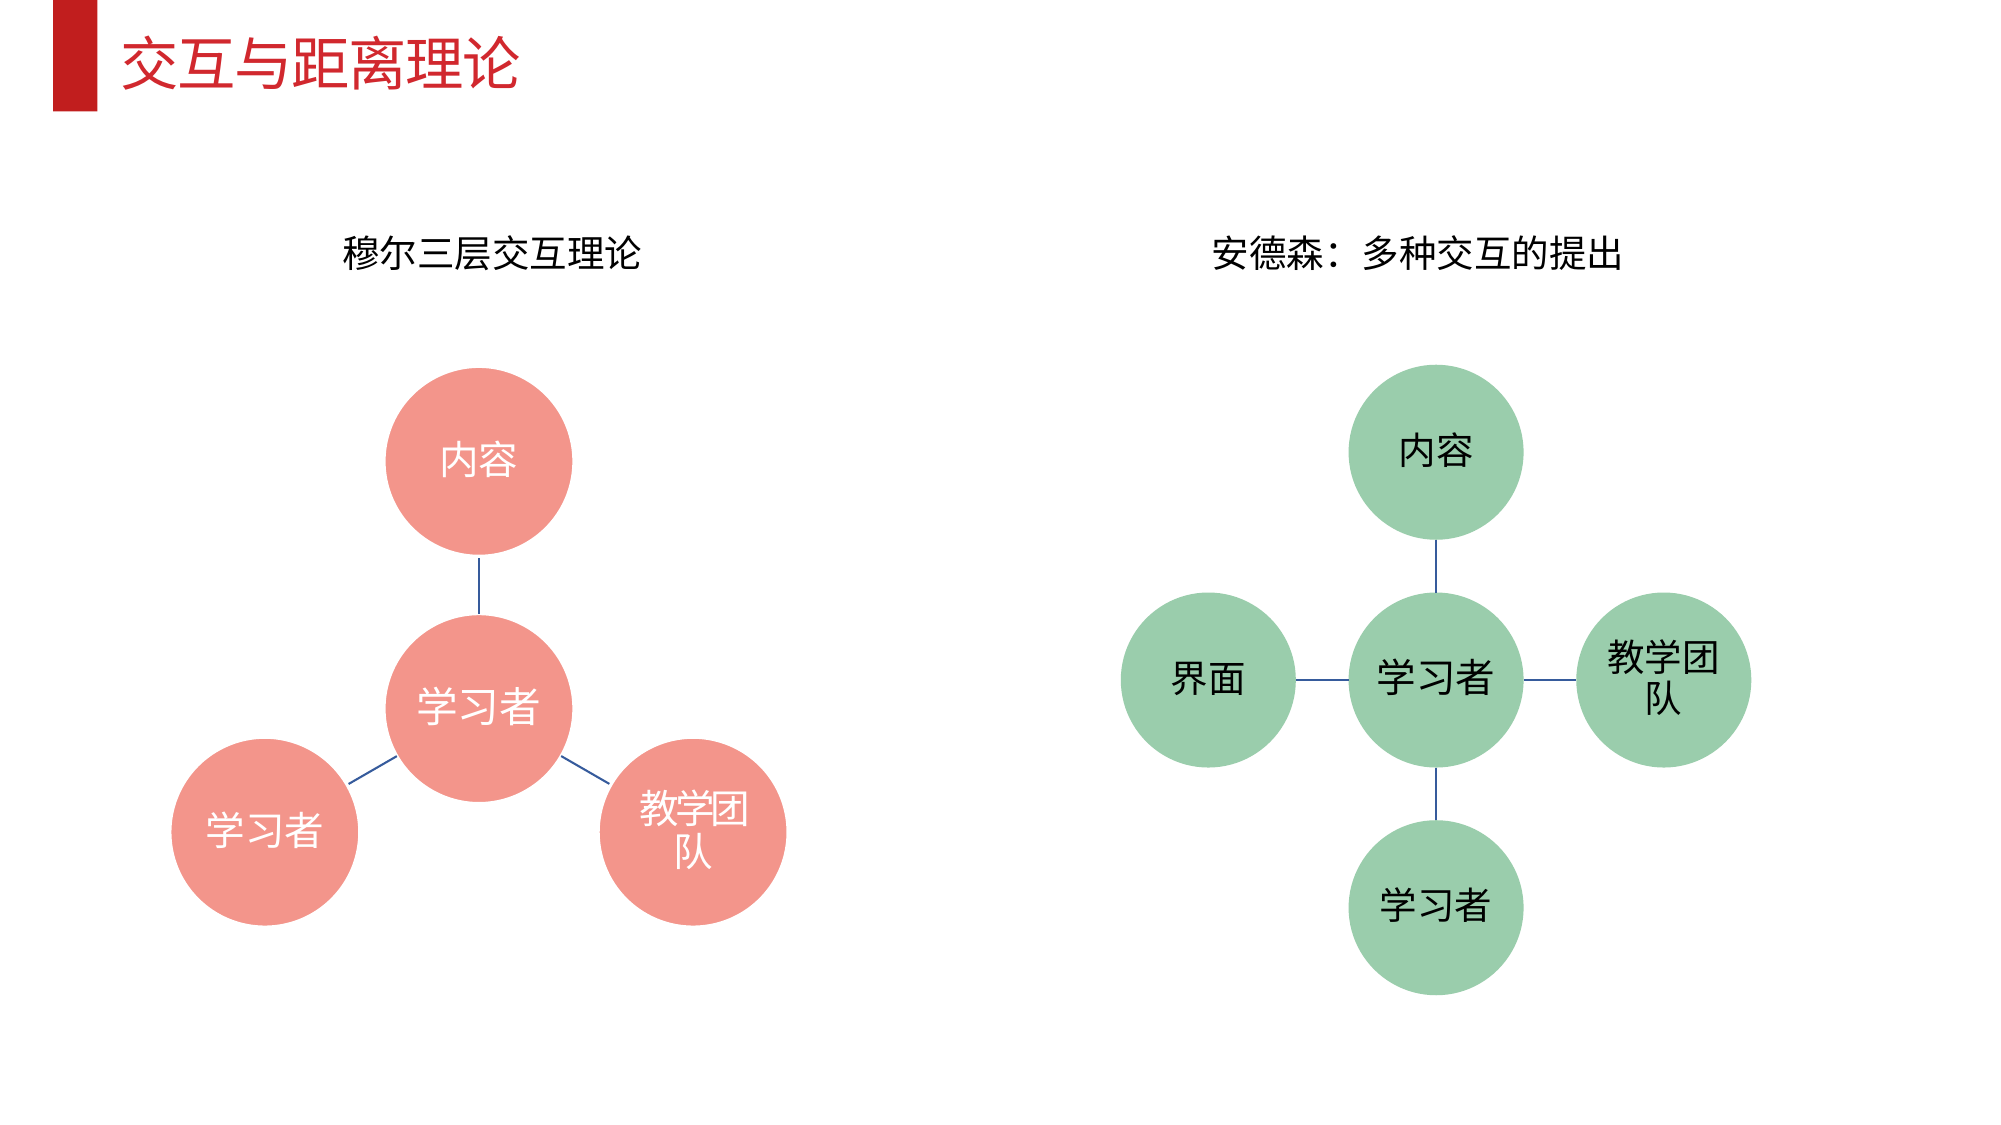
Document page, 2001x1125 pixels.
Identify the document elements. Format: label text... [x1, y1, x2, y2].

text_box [999, 364, 1873, 996]
text_box 穆尔三层交互理论 [327, 222, 658, 283]
text_box 安德森：多种交互的提出 [1197, 222, 1640, 283]
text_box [56, 364, 902, 930]
text_box 交互与距离理论 [105, 19, 536, 105]
